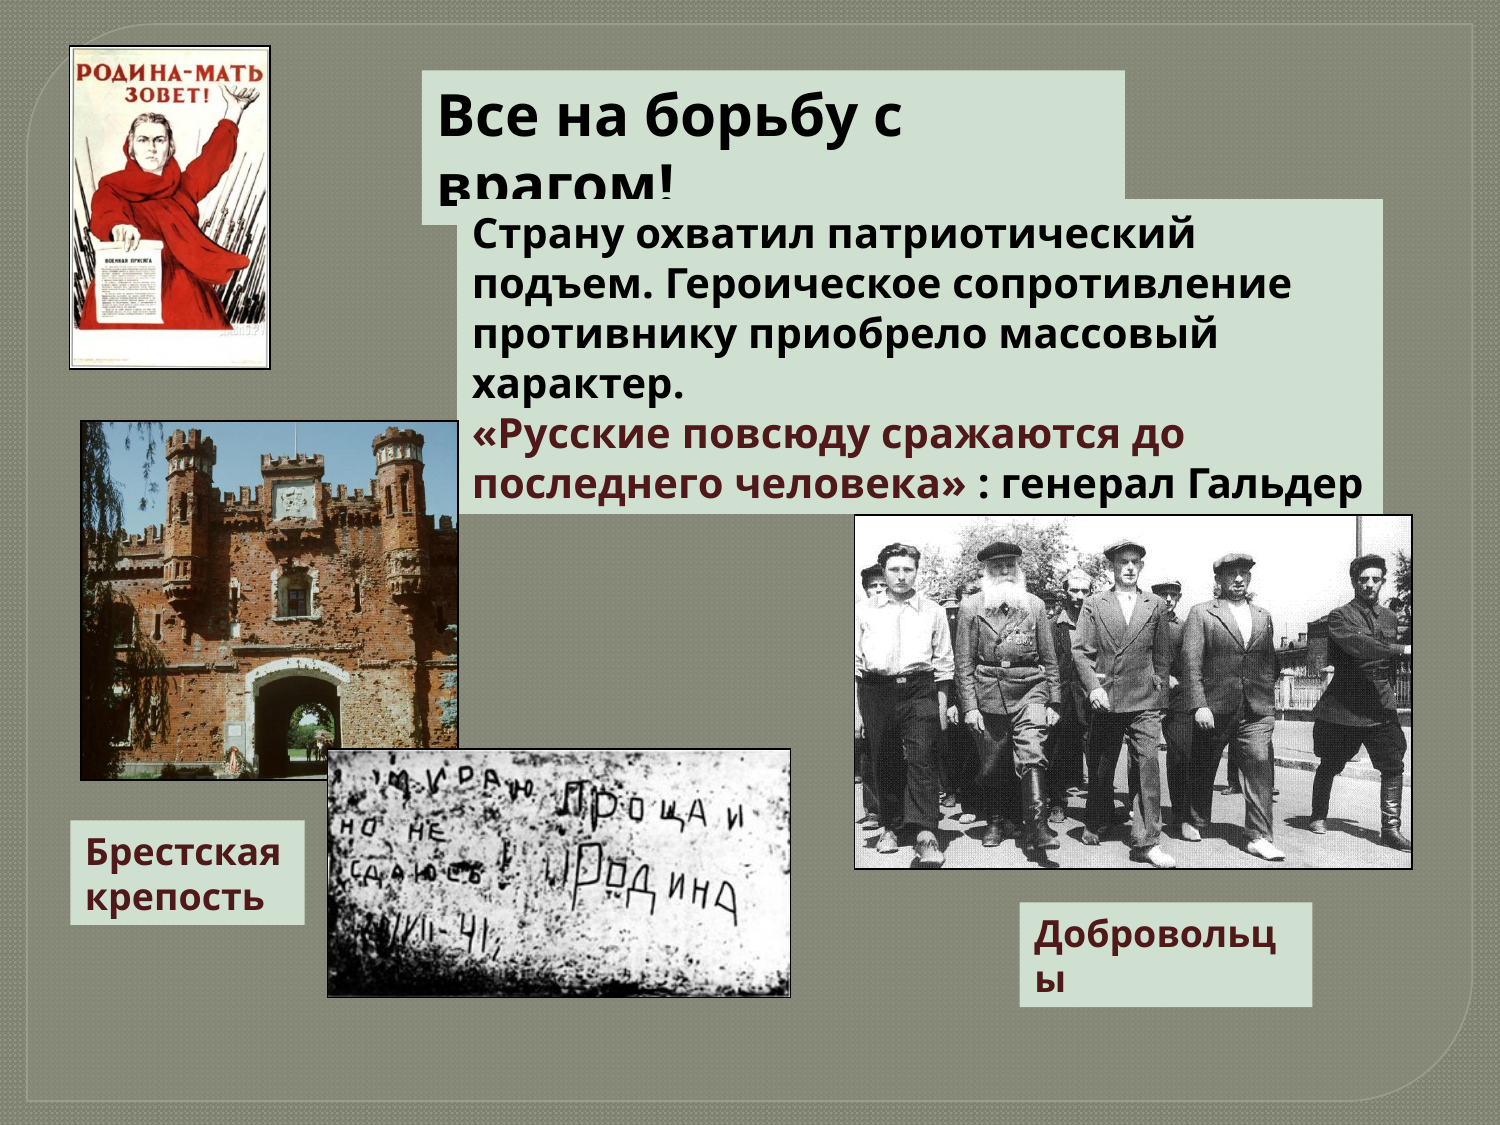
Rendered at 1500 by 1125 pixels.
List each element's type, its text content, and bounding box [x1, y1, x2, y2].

text_box Добровольцы [1019, 902, 1313, 1008]
picture [855, 515, 1412, 869]
text_box Страну охватил патриотический подъем. Героическое сопротивление противнику приобрело массовый характер. «Русские повсюду сражаются до последнего человека» : генерал Гальдер [457, 199, 1383, 514]
picture [70, 46, 270, 369]
picture [81, 421, 790, 997]
text_box Все на борьбу с врагом! [421, 70, 1125, 225]
text_box Брестская крепость [70, 820, 305, 925]
